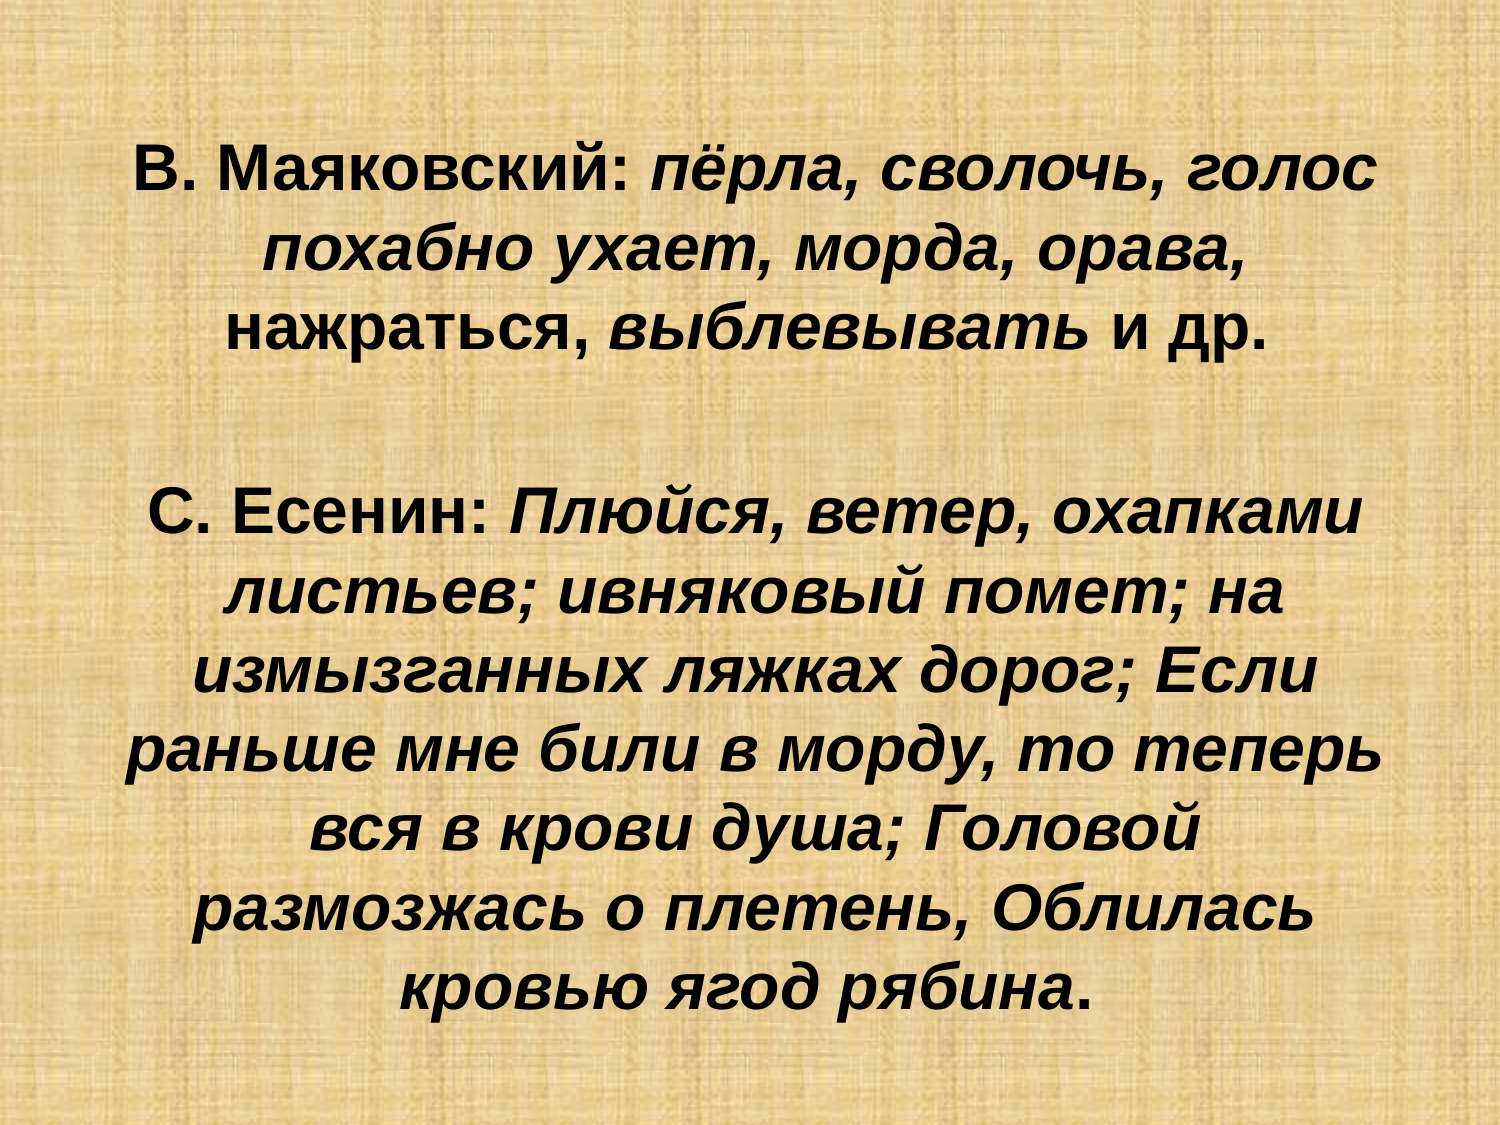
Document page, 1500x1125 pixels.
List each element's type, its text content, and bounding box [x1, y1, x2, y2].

subtitle В. Маяковский: пёрла, сволочь, голос похабно ухает, морда, орава, нажраться, выблевывать и др. С. Есенин: Плюйся, ветер, охапками листьев; ивняковый помет; на измызганных ляжках дорог; Если раньше мне били в морду, то теперь вся в крови душа; Головой размозжась о плетень, Облилась кровью ягод рябина. [88, 117, 1424, 1035]
picture [0, 0, 1500, 1125]
